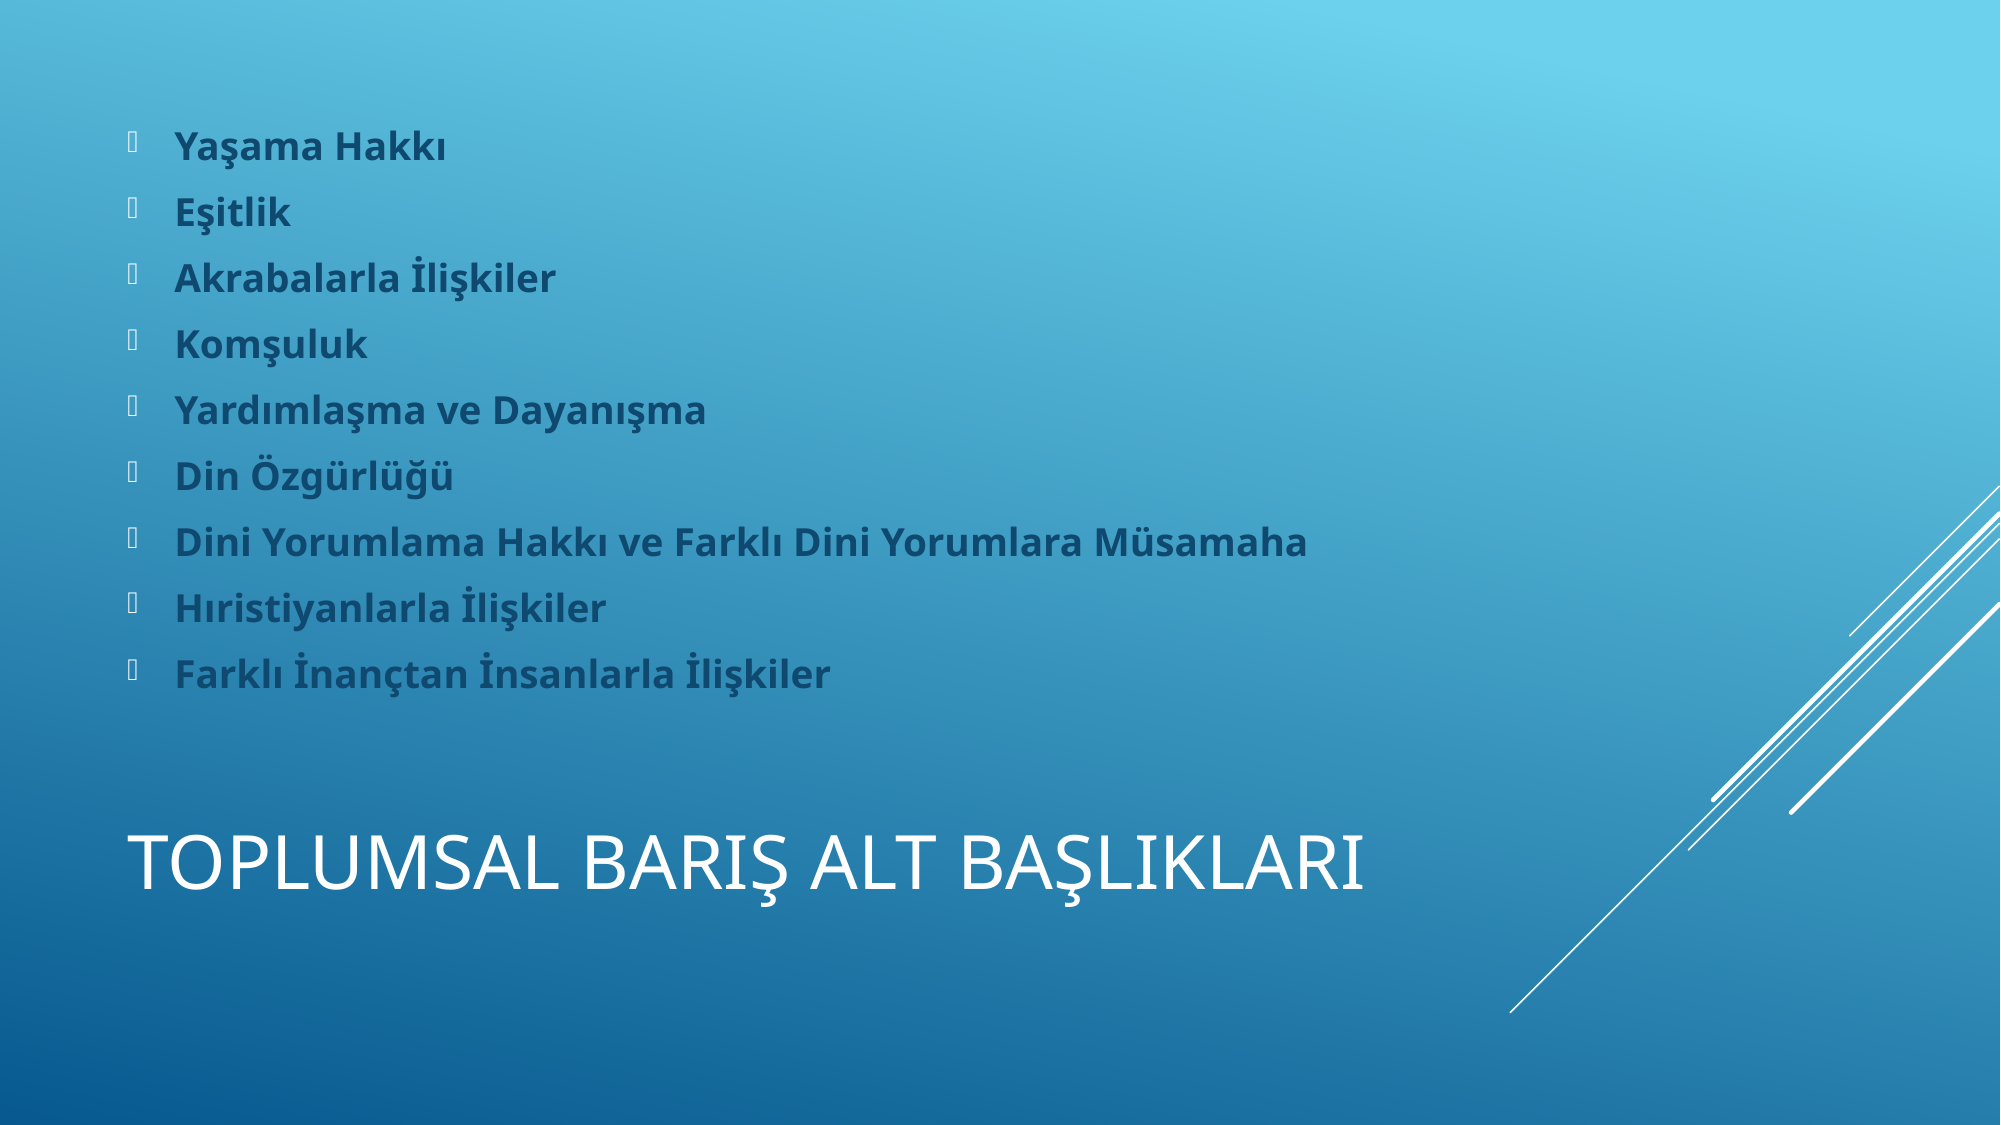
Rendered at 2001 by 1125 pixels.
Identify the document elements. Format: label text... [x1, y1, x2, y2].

title Toplumsal Barış Alt Başlıkları [112, 736, 1513, 984]
list Yaşama Hakkı Eşitlik Akrabalarla İlişkiler Komşuluk Yardımlaşma ve Dayanışma Din Özgürlüğü Dini Yorumlama Hakkı ve Farklı Dini Yorumlara Müsamaha Hıristiyanlarla İlişkiler Farklı İnançtan İnsanlarla İlişkiler [112, 112, 1513, 706]
